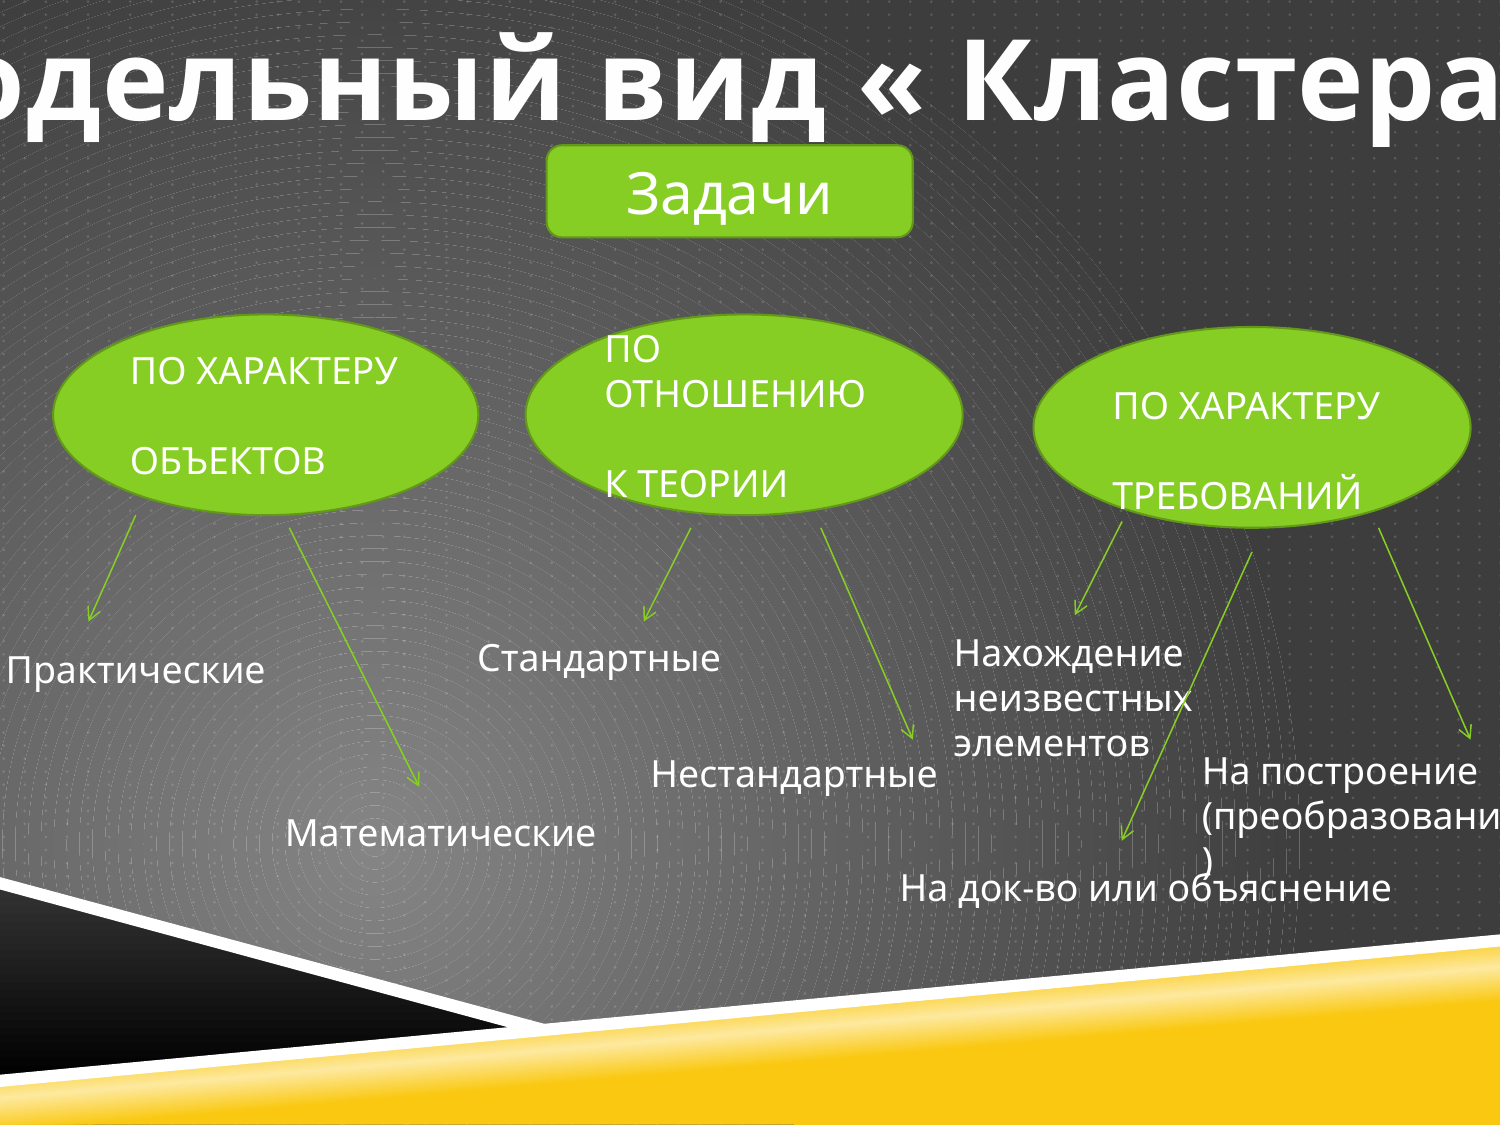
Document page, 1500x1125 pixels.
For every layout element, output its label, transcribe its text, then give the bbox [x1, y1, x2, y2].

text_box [1074, 521, 1123, 616]
text_box Практические [0, 638, 281, 699]
text_box На док-во или объяснение [884, 857, 1408, 917]
text_box Математические [269, 801, 612, 862]
text_box ПО ХАРАКТЕРУ ТРЕБОВАНИЙ [1032, 325, 1472, 529]
text_box ПО ХАРАКТЕРУ ОБЪЕКТОВ [52, 313, 480, 517]
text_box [88, 514, 136, 622]
text_box Нестандартные [635, 742, 953, 803]
text_box Модельный вид « Кластера»: [0, 0, 1500, 150]
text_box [643, 527, 692, 622]
text_box Стандартные [462, 627, 737, 687]
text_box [288, 527, 420, 788]
text_box ПО ОТНОШЕНИЮ К ТЕОРИИ [524, 313, 964, 517]
text_box Нахождение неизвестных элементов [938, 621, 1115, 772]
text_box Задачи [545, 144, 914, 239]
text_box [1378, 527, 1471, 740]
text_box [820, 527, 914, 740]
text_box На построение (преобразование) [1187, 739, 1500, 890]
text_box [1121, 551, 1253, 842]
